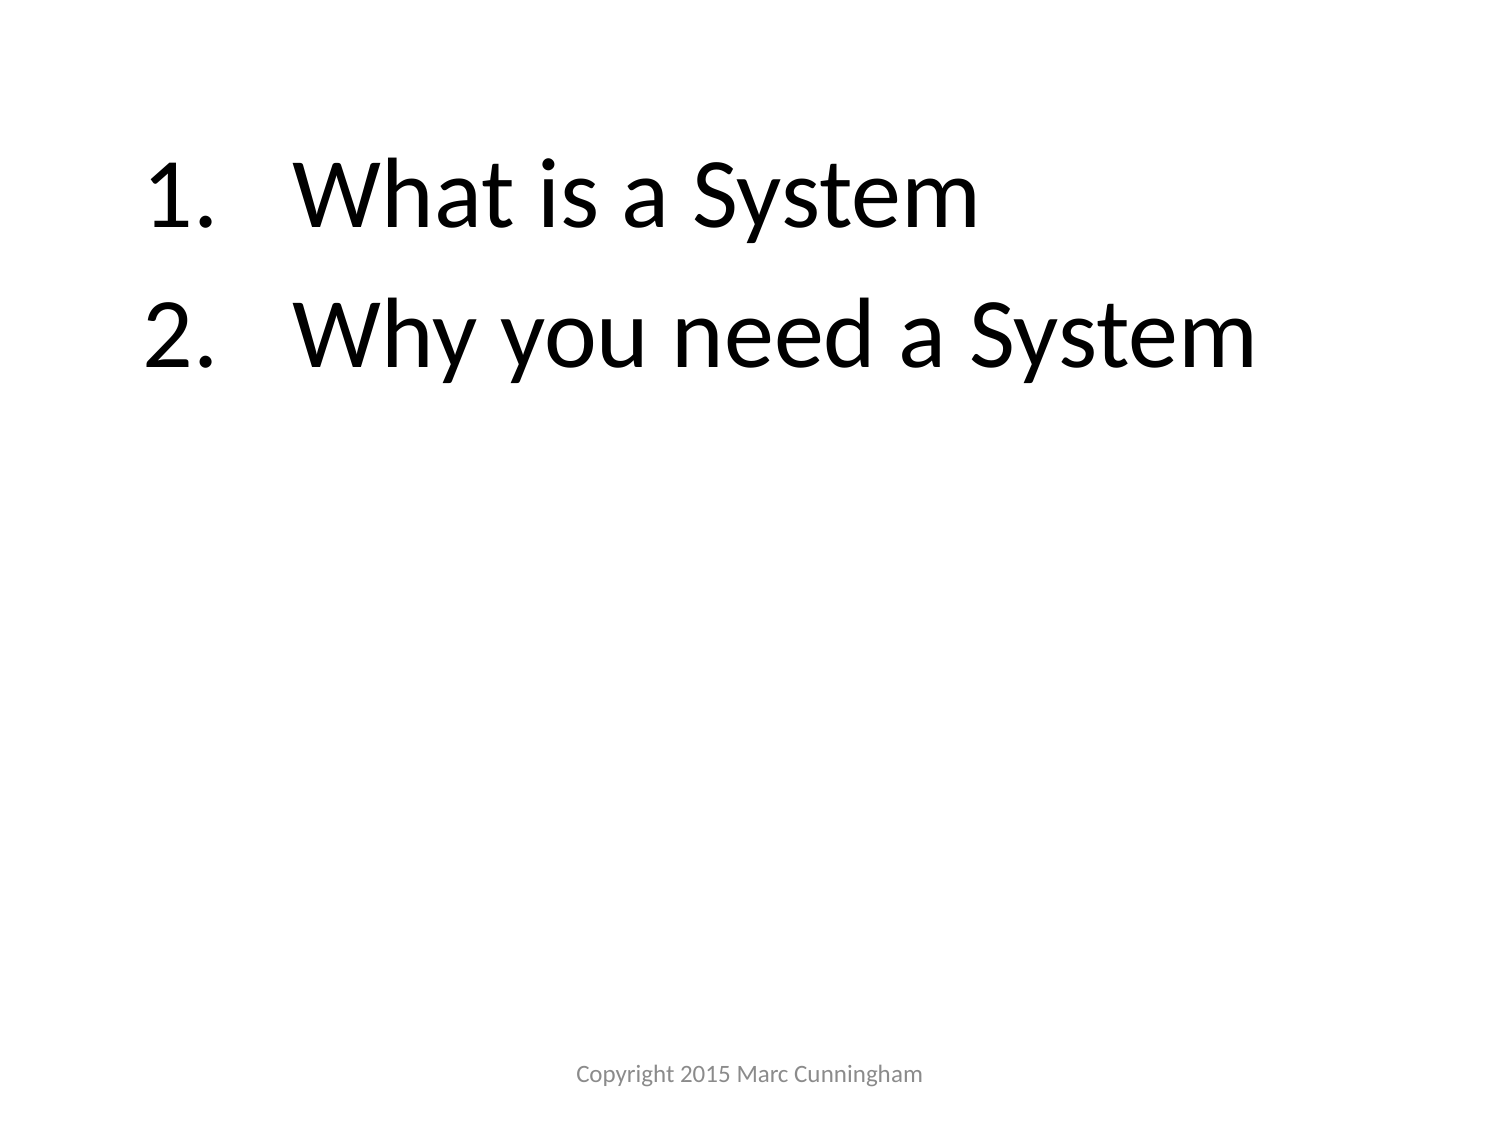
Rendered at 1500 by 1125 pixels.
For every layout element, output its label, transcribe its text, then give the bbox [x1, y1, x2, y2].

footer Copyright 2015 Marc Cunningham [512, 1042, 988, 1103]
list What is a System Why you need a System [127, 120, 1372, 991]
